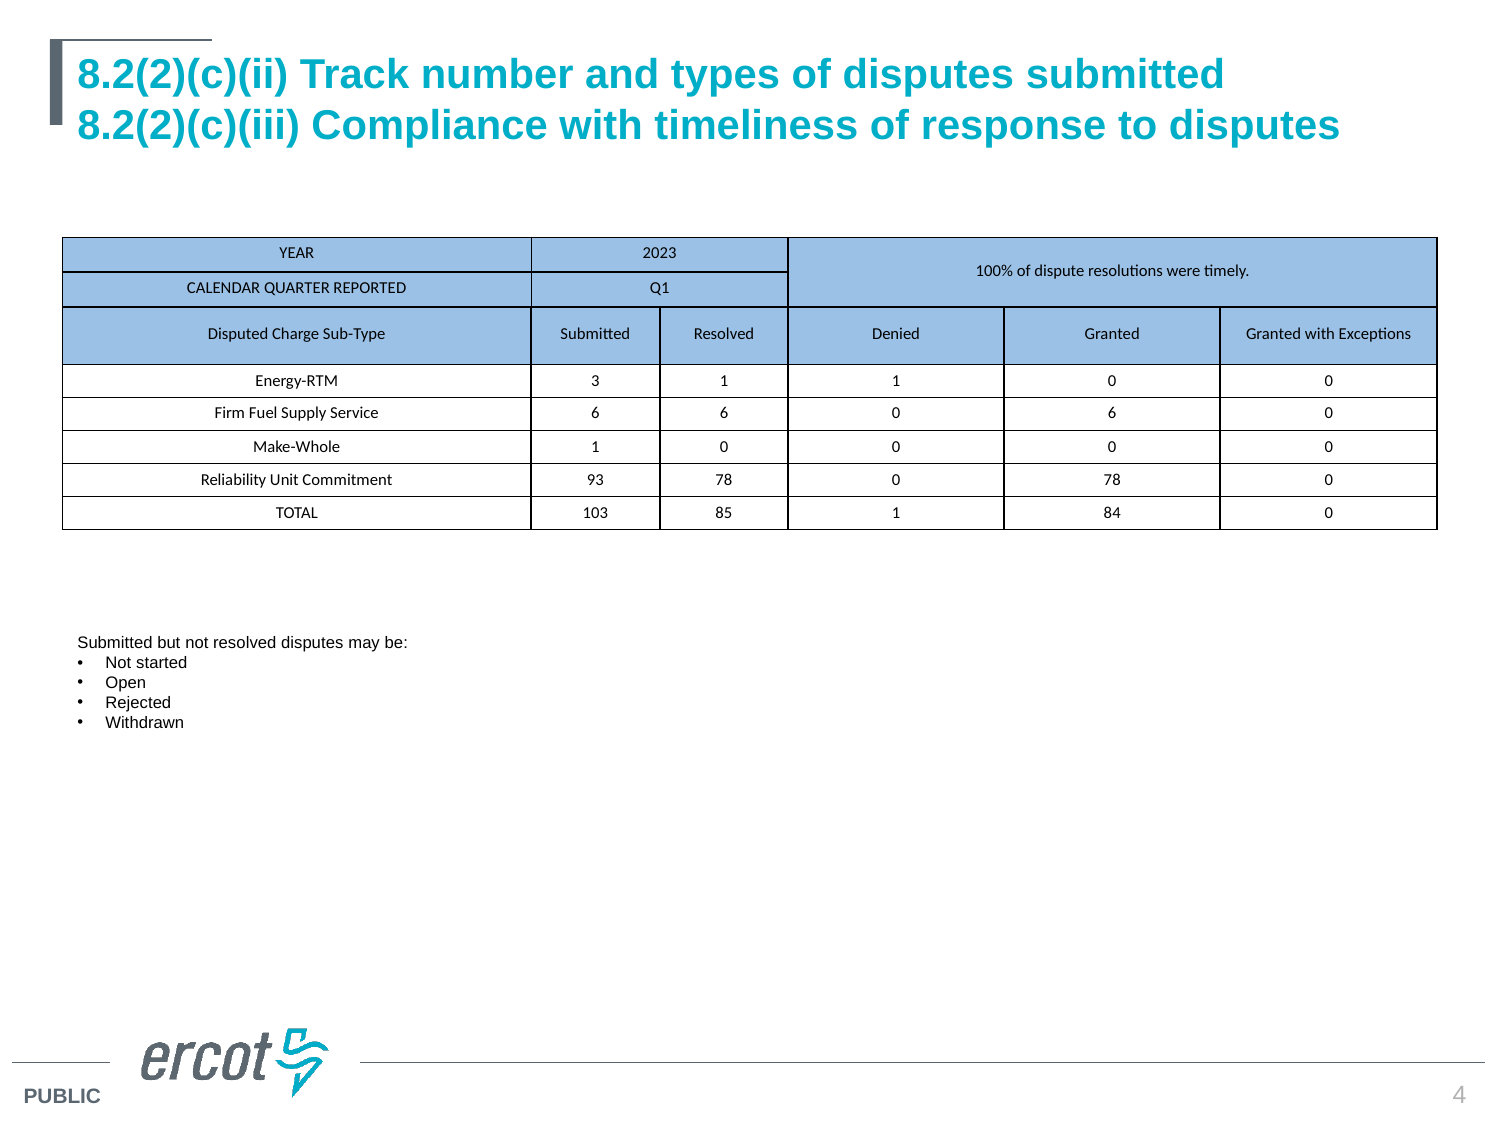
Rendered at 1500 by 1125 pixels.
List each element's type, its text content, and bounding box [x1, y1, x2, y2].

table_cell 78 [1005, 464, 1219, 496]
table_cell 0 [789, 398, 1003, 430]
table_cell Energy-RTM [63, 365, 530, 397]
table_cell 0 [1005, 431, 1219, 463]
table_cell Q1 [532, 273, 787, 306]
table_cell 3 [532, 365, 659, 397]
table_cell 1 [789, 365, 1003, 397]
table_cell CALENDAR QUARTER REPORTED [63, 273, 531, 306]
table_cell 0 [789, 464, 1003, 496]
text_box Submitted but not resolved disputes may be: Not started Open Rejected Withdrawn [62, 624, 863, 740]
table_header YEAR [63, 238, 531, 271]
table_cell 84 [1005, 497, 1219, 529]
table_cell Reliability Unit Commitment [63, 464, 530, 496]
table_cell Resolved [661, 308, 787, 364]
table_cell 0 [1221, 398, 1436, 430]
table_cell 0 [1221, 464, 1436, 496]
table_cell 6 [1005, 398, 1219, 430]
table_cell Submitted [532, 308, 659, 364]
slide_number 4 [1437, 1076, 1475, 1112]
table_cell 0 [1221, 497, 1436, 529]
title 8.2(2)(c)(ii) Track number and types of disputes submitted 8.2(2)(c)(iii) Compliance with timeliness of response to disputes [62, 39, 1450, 228]
table_cell Denied [789, 308, 1003, 364]
table_cell 78 [661, 464, 787, 496]
table_cell 103 [532, 497, 659, 529]
table_cell 1 [789, 497, 1003, 529]
table_cell 0 [1005, 365, 1219, 397]
table_cell 0 [1221, 431, 1436, 463]
table_cell 93 [532, 464, 659, 496]
table_cell 6 [532, 398, 659, 430]
table_cell 0 [661, 431, 787, 463]
table_header 2023 [532, 238, 787, 271]
table_cell 6 [661, 398, 787, 430]
table_cell Make-Whole [63, 431, 530, 463]
table_cell 1 [661, 365, 787, 397]
table_cell Firm Fuel Supply Service [63, 398, 530, 430]
table_cell Granted with Exceptions [1221, 308, 1436, 364]
table_cell 1 [532, 431, 659, 463]
table_cell 0 [1221, 365, 1436, 397]
picture [137, 1024, 332, 1100]
table_cell Disputed Charge Sub-Type [63, 308, 530, 364]
table_header 100% of dispute resolutions were timely. [789, 238, 1436, 306]
table_cell Granted [1005, 308, 1219, 364]
table_cell TOTAL [63, 497, 530, 529]
table_cell 0 [789, 431, 1003, 463]
table_cell 85 [661, 497, 787, 529]
